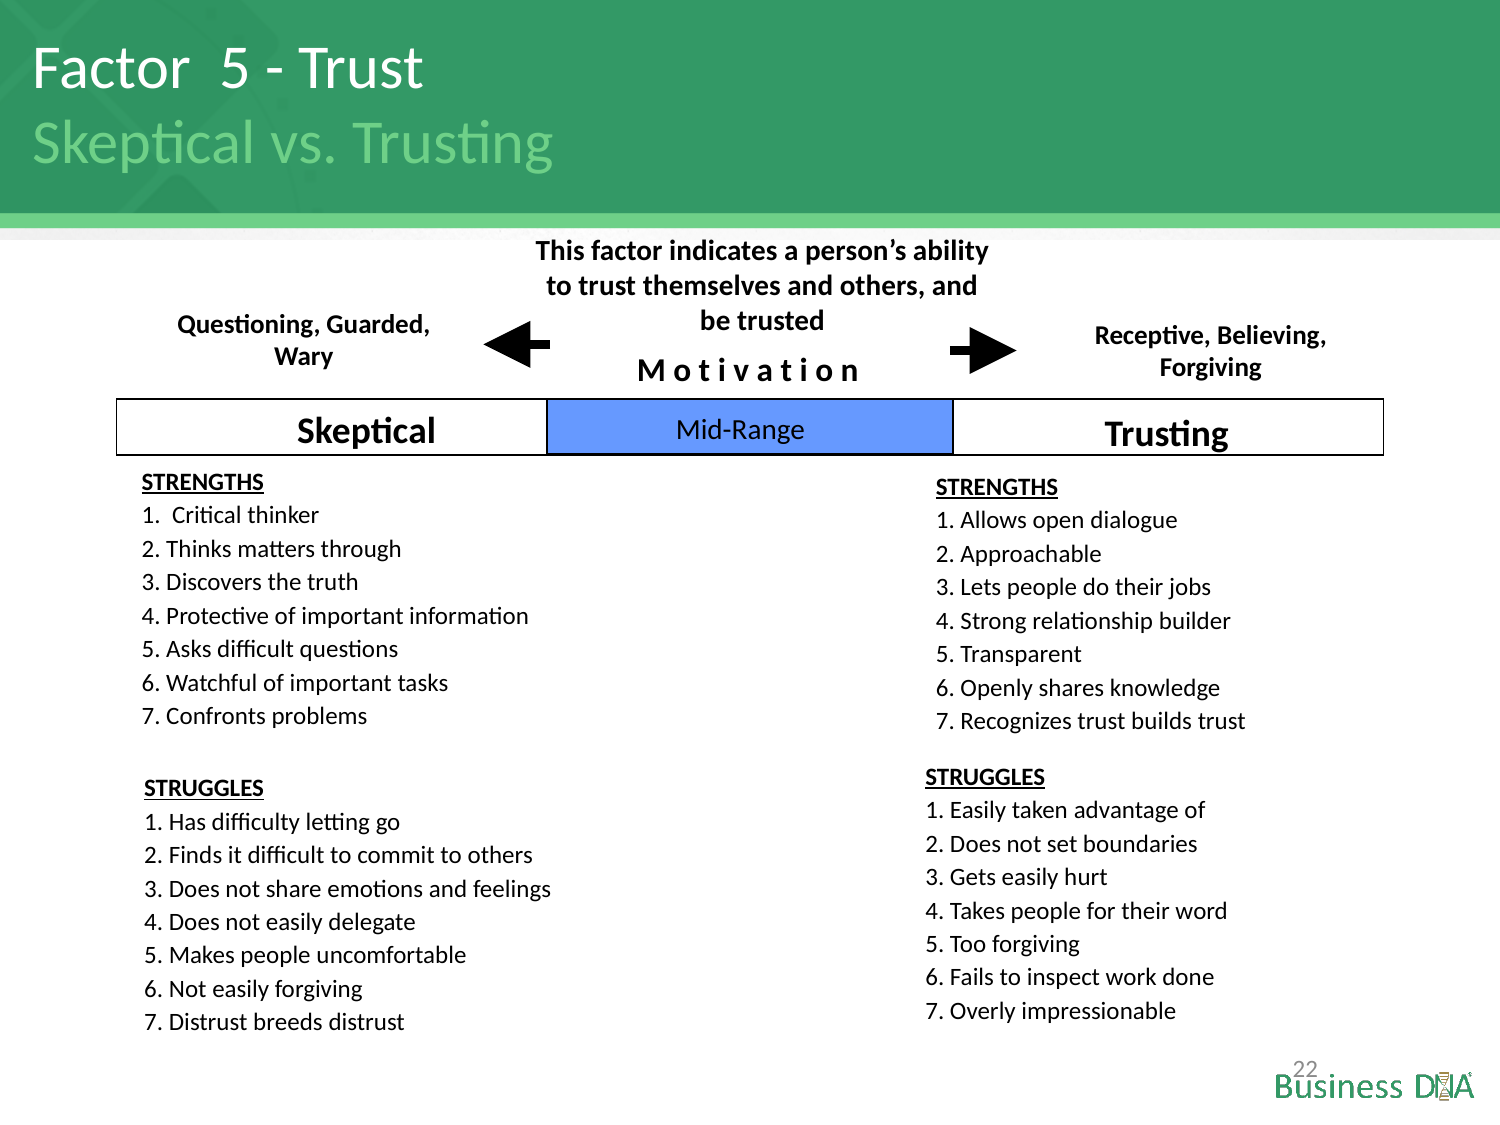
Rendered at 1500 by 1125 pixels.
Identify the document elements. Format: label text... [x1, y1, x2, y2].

text_box Receptive, Believing, Forgiving [1053, 310, 1368, 390]
text_box [483, 341, 489, 348]
text_box Factor 5 - Trust Skeptical vs. Trusting [0, 79, 1500, 123]
text_box Questioning, Guarded, Wary [144, 298, 463, 378]
text_box [0, 123, 1500, 1125]
text_box [1007, 345, 1017, 356]
text_box M o t i v a t i o n [489, 340, 1007, 396]
slide_number 22 [983, 1037, 1334, 1098]
text_box [492, 334, 505, 340]
text_box This factor indicates a person’s ability to trust themselves and others, and be trusted [516, 223, 1009, 344]
text_box [0, 0, 1500, 79]
